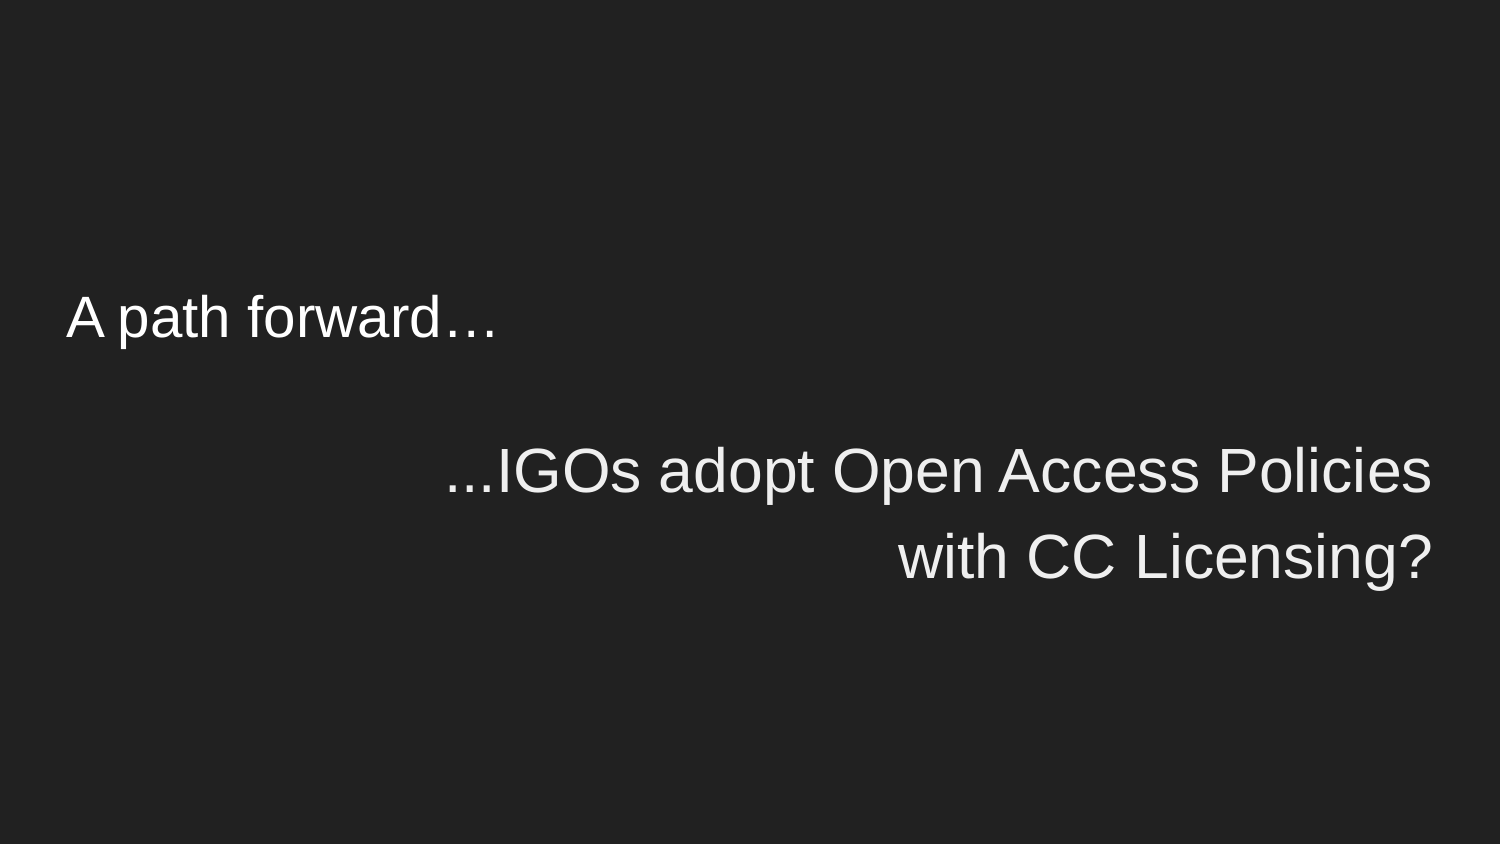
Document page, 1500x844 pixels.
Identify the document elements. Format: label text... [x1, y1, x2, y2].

list A path forward… ...IGOs adopt Open Access Policies with CC Licensing? [51, 189, 1449, 750]
